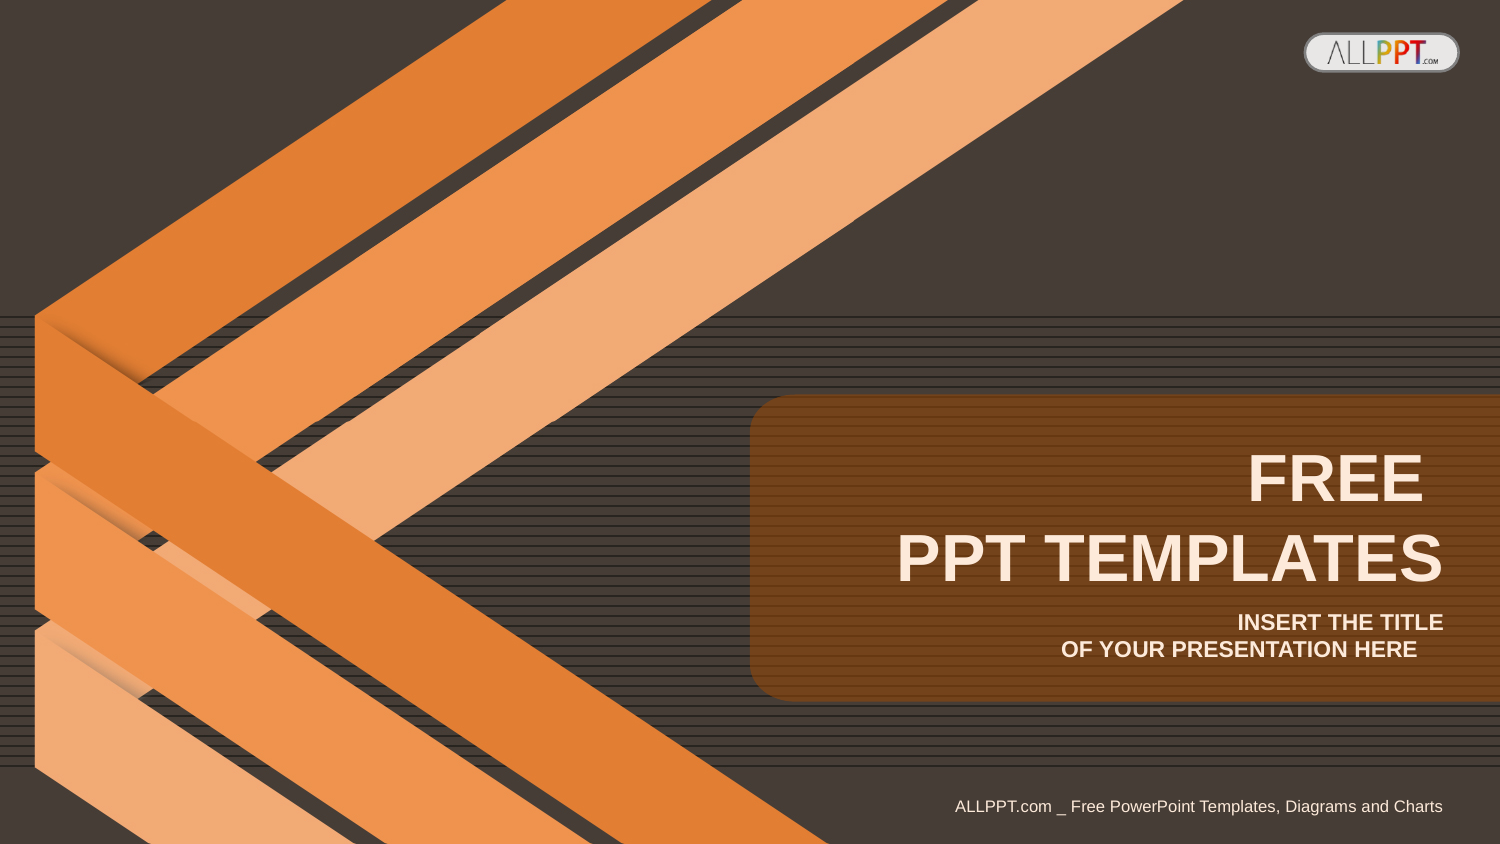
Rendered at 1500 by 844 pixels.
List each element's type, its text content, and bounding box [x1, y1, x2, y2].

picture [0, 0, 1500, 844]
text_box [1304, 33, 1459, 72]
text_box [748, 392, 1500, 704]
text_box INSERT THE TITLE OF YOUR PRESENTATION HERE [702, 603, 1459, 670]
text_box FREE PPT TEMPLATES [702, 427, 1459, 603]
text_box ALLPPT.com _ Free PowerPoint Templates, Diagrams and Charts [0, 788, 1459, 823]
